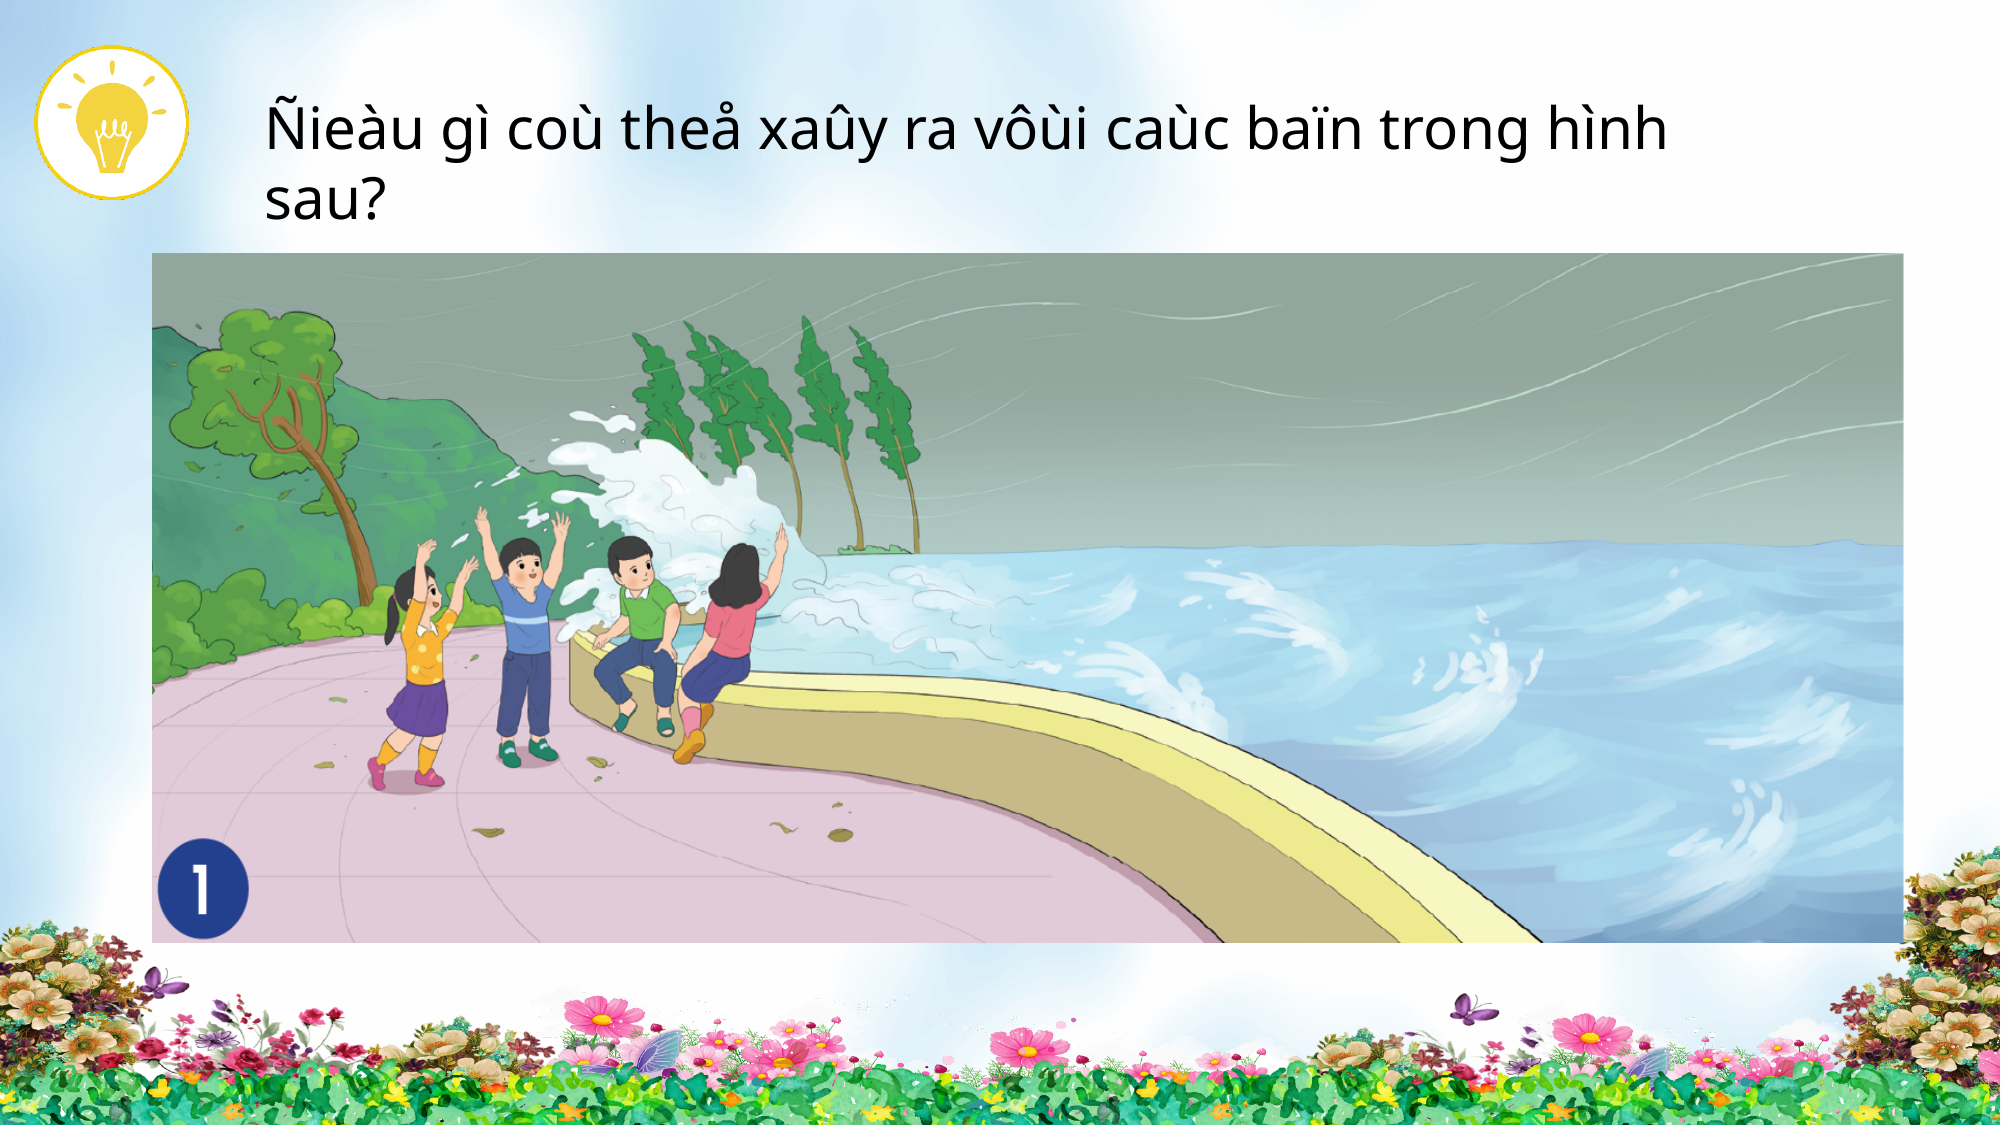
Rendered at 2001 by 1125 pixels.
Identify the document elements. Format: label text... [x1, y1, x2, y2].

text_box Ñieàu gì coù theå xaûy ra vôùi caùc baïn trong hình sau? [249, 84, 1778, 239]
picture [0, 0, 2001, 1125]
